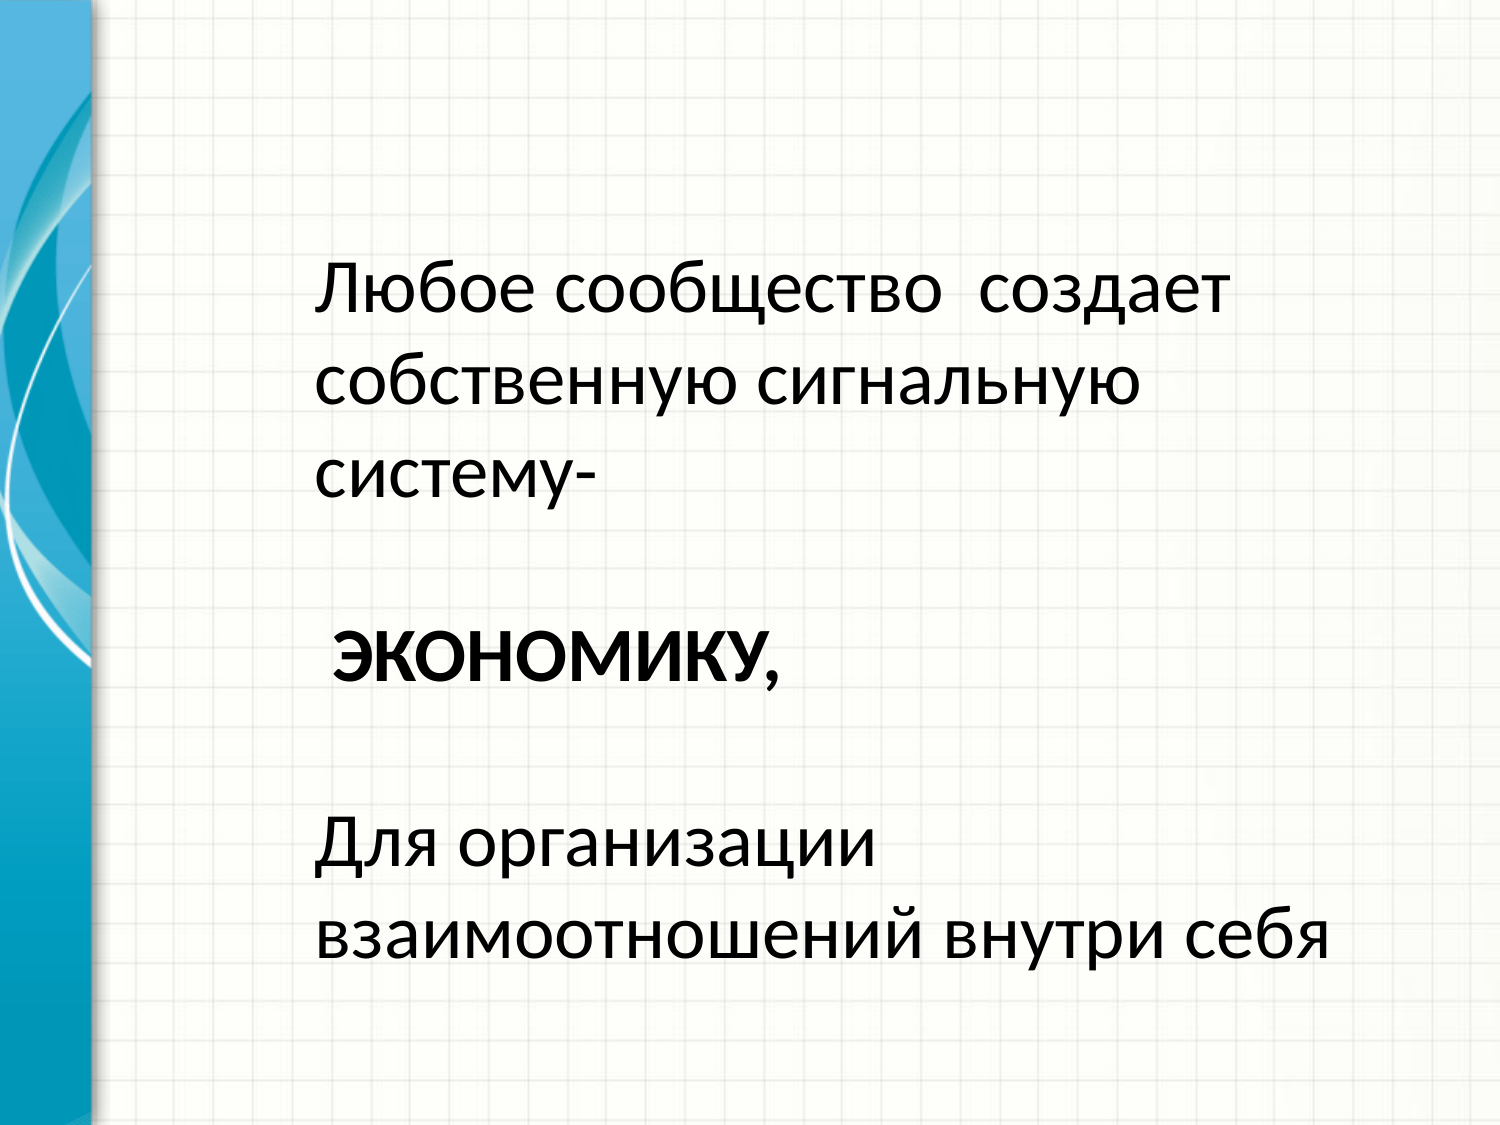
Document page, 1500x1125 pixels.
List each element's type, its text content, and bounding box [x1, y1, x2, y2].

text_box Любое сообщество создает собственную сигнальную систему- ЭКОНОМИКУ, Для организации взаимоотношений внутри себя [299, 228, 1350, 1013]
picture [0, 0, 1500, 1125]
